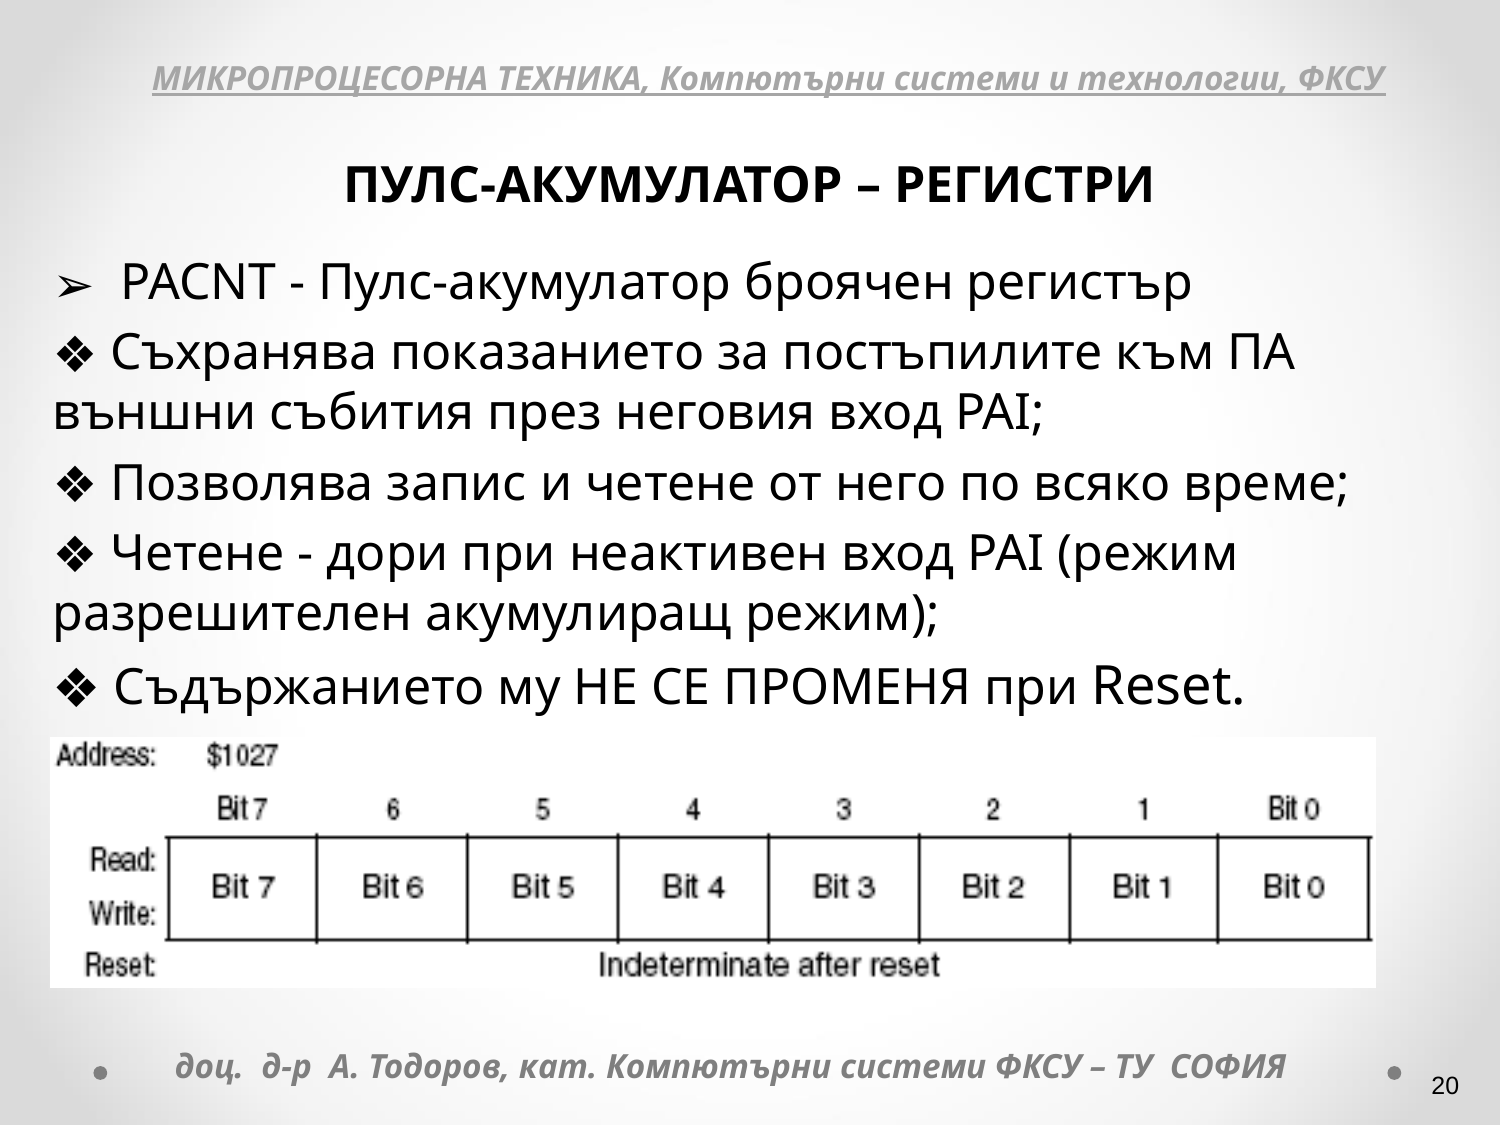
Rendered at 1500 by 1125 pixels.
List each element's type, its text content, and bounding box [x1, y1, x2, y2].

picture [0, 0, 1500, 1125]
subtitle ПУЛС-АКУМУЛАТОР – РЕГИСТРИ PACNT - Пулс-акумулатор броячен регистър Съхранява показанието за постъпилите към ПА външни събития през неговия вход PAI; Позволява запис и четене от него по всяко време; Четене - дори при неактивен вход PAI (режим разрешителен акумулиращ режим); Съдържанието му НЕ СЕ ПРОМЕНЯ при Reset. [37, 75, 1463, 1050]
text_box МИКРОПРОЦЕСОРНА ТЕХНИКА, Компютърни системи и технологии, ФКСУ [75, 50, 1463, 100]
text_box ‹#› [1349, 1061, 1475, 1103]
text_box доц. д-р А. Тодоров, кат. Компютърни системи ФКСУ – ТУ СОФИЯ [75, 1037, 1388, 1100]
